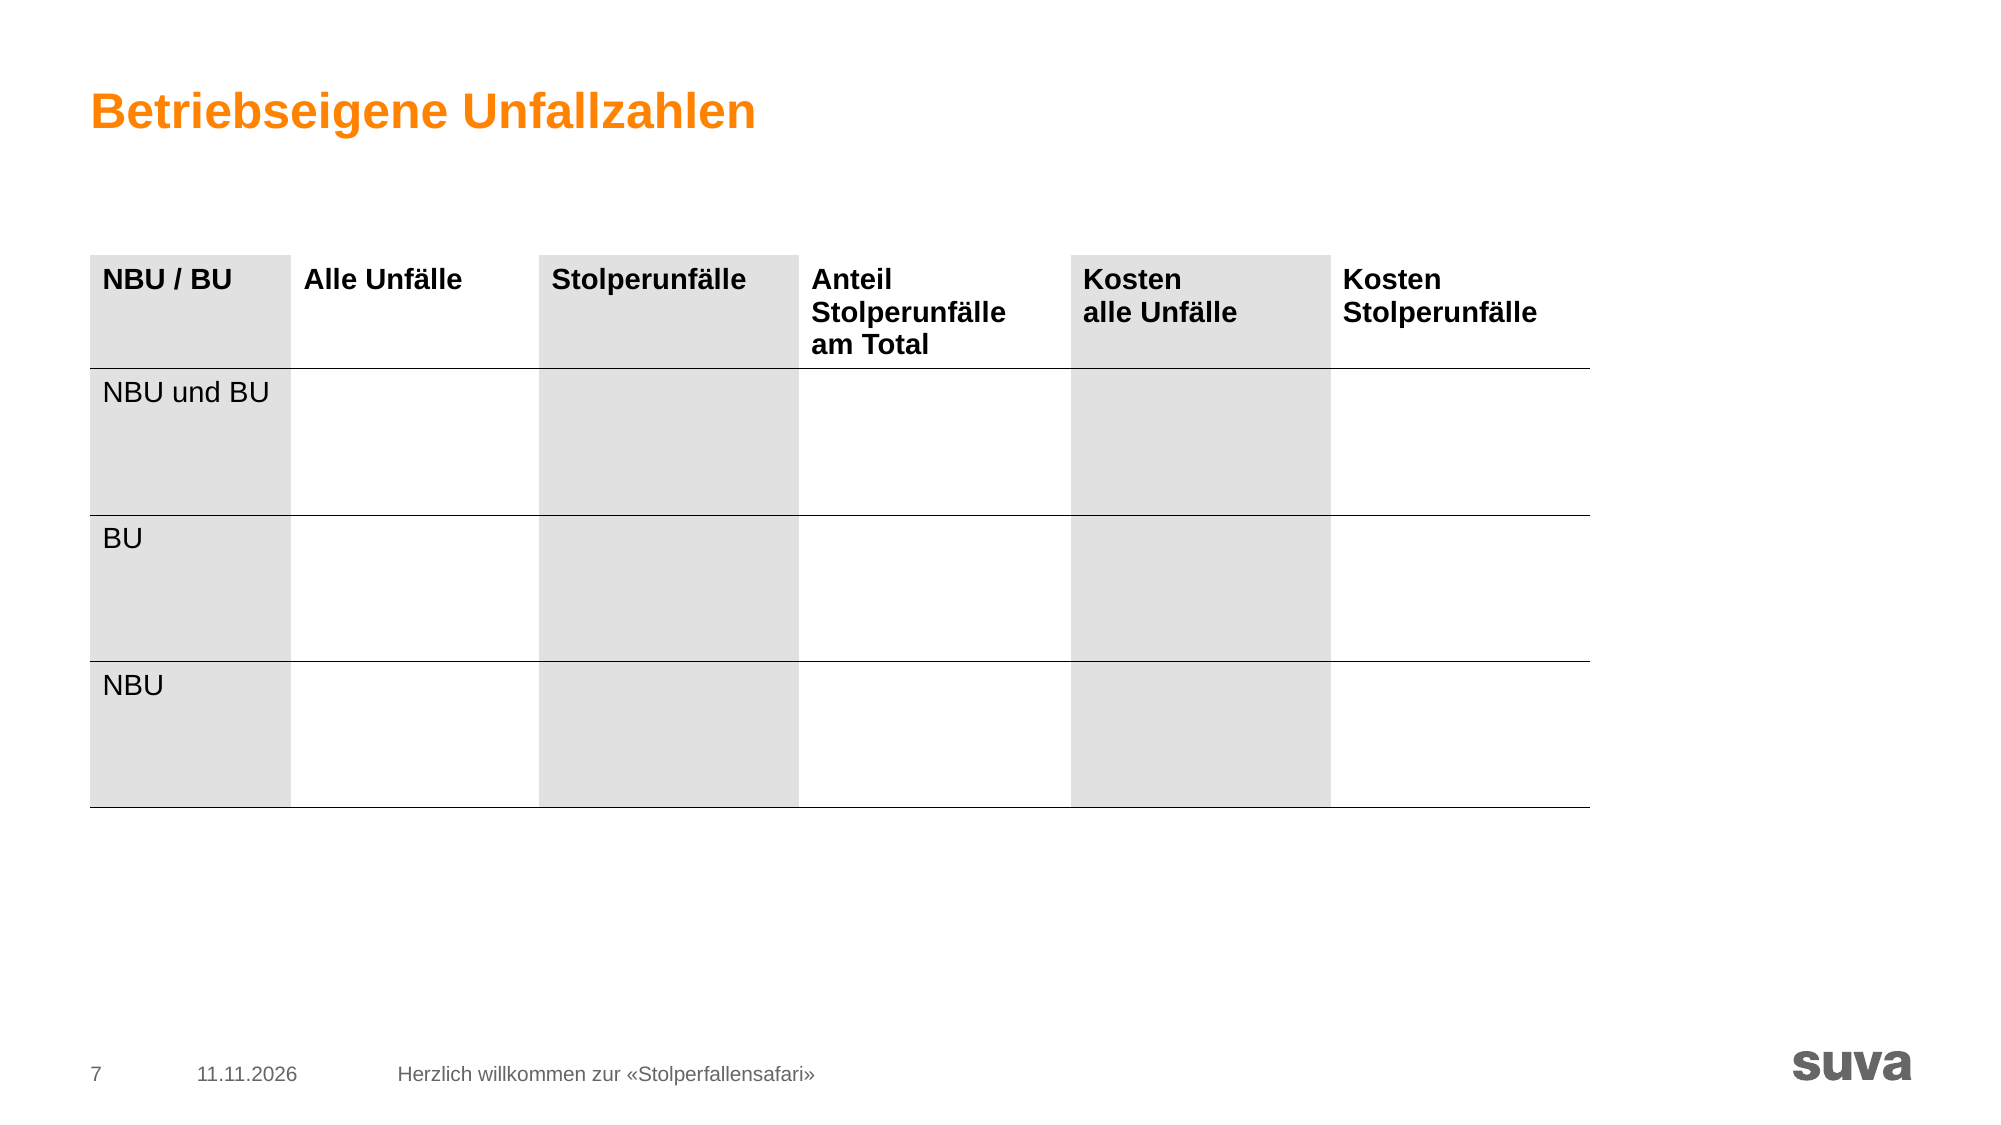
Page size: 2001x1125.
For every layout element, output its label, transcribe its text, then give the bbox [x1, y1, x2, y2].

table_cell [1071, 662, 1331, 807]
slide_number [196, 1057, 374, 1088]
table_header NBU / BU [90, 255, 291, 368]
table_cell [799, 516, 1071, 661]
table_cell [539, 662, 799, 807]
table_cell BU [90, 516, 291, 661]
table_header Alle Unfälle [291, 255, 539, 368]
table_header Kosten Stolperunfälle [1331, 255, 1590, 368]
table_cell [1331, 516, 1590, 661]
table_cell [291, 516, 539, 661]
table_cell [539, 516, 799, 661]
table_header Anteil Stolperunfälle am Total [799, 255, 1071, 368]
table_cell [291, 369, 539, 515]
table_header Stolperunfälle [539, 255, 799, 368]
table_cell [1071, 516, 1331, 661]
table_cell [539, 369, 799, 515]
table_cell [1331, 662, 1590, 807]
table_cell NBU [90, 662, 291, 807]
table_cell [799, 662, 1071, 807]
table_cell NBU und BU [90, 369, 291, 515]
title Betriebseigene Unfallzahlen [90, 78, 1910, 220]
table_cell [799, 369, 1071, 515]
slide_number 7 [90, 1057, 174, 1088]
footer Herzlich willkommen zur «Stolperfallensafari» [397, 1057, 1686, 1088]
table_cell [1331, 369, 1590, 515]
table_cell [291, 662, 539, 807]
table_header Kosten alle Unfälle [1071, 255, 1331, 368]
table_cell [1071, 369, 1331, 515]
